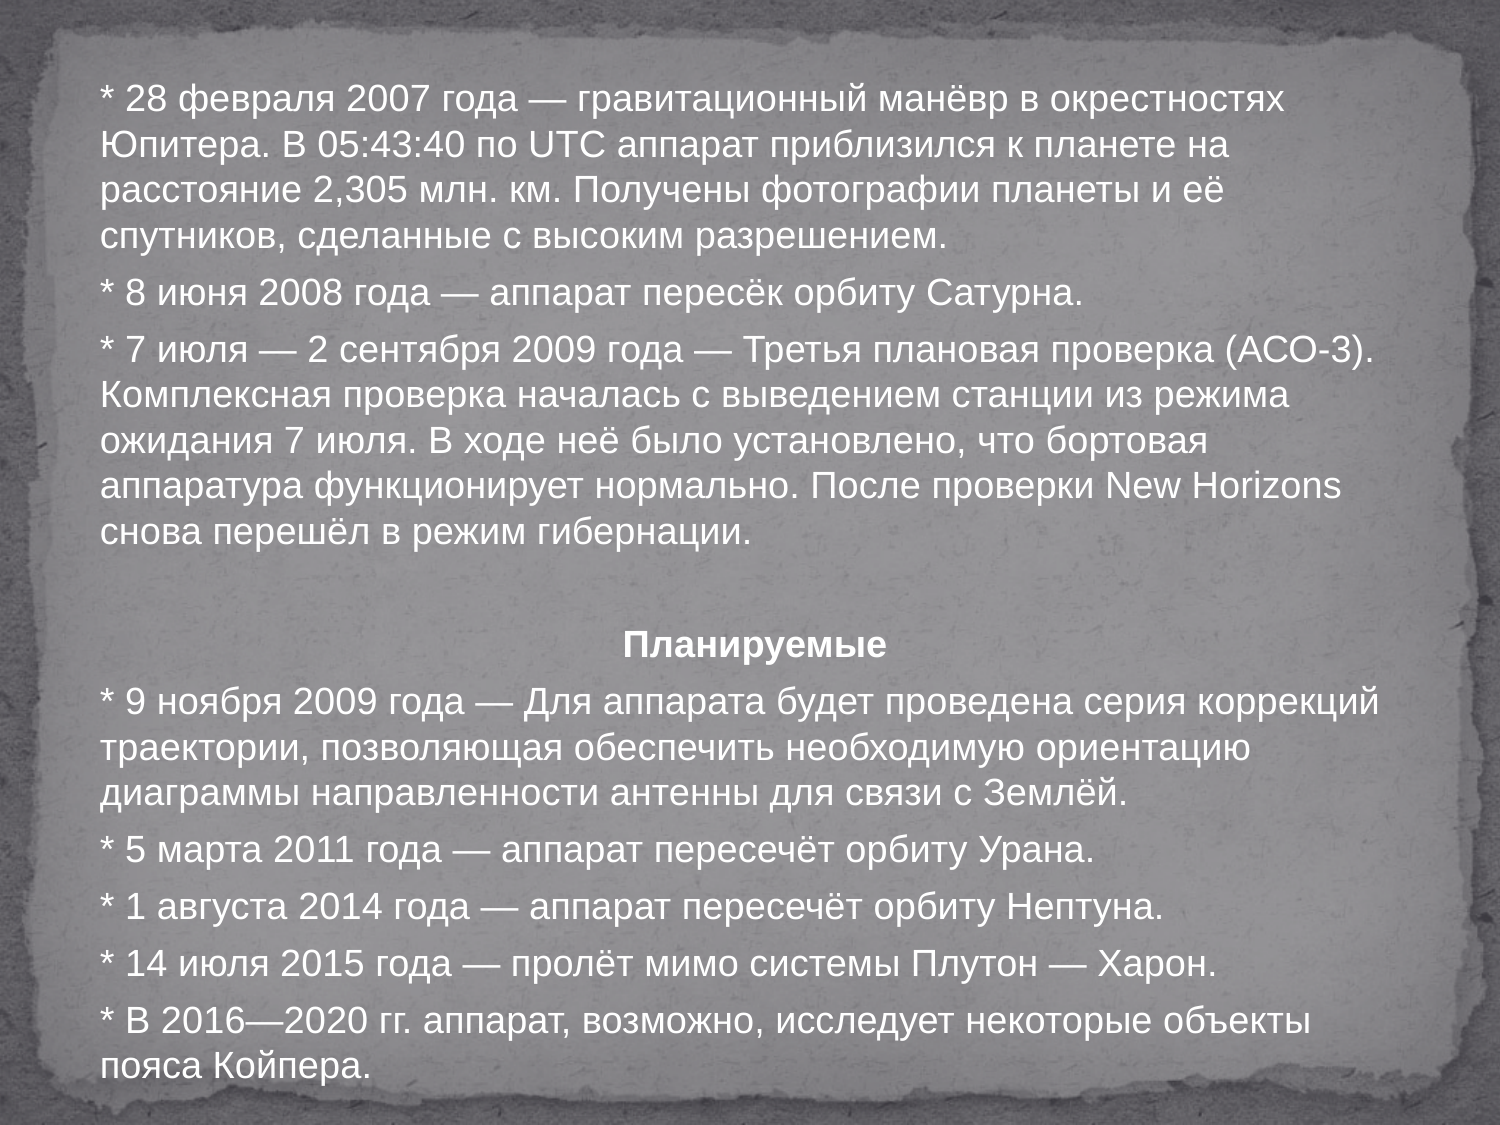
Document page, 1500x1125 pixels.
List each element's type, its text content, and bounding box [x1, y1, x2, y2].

list * 28 февраля 2007 года — гравитационный манёвр в окрестностях Юпитера. В 05:43:40 по UTC аппарат приблизился к планете на расстояние 2,305 млн. км. Получены фотографии планеты и её спутников, сделанные с высоким разрешением. * 8 июня 2008 года — аппарат пересёк орбиту Сатурна. * 7 июля — 2 сентября 2009 года — Третья плановая проверка (АСО-3). Комплексная проверка началась с выведением станции из режима ожидания 7 июля. В ходе неё было установлено, что бортовая аппаратура функционирует нормально. После проверки New Horizons снова перешёл в режим гибернации. Планируемые * 9 ноября 2009 года — Для аппарата будет проведена серия коррекций траектории, позволяющая обеспечить необходимую ориентацию диаграммы направленности антенны для связи с Землёй. * 5 марта 2011 года — аппарат пересечёт орбиту Урана. * 1 августа 2014 года — аппарат пересечёт орбиту Нептуна. * 14 июля 2015 года — пролёт мимо системы Плутон — Харон. * В 2016—2020 гг. аппарат, возможно, исследует некоторые объекты пояса Койпера. [75, 66, 1425, 1106]
